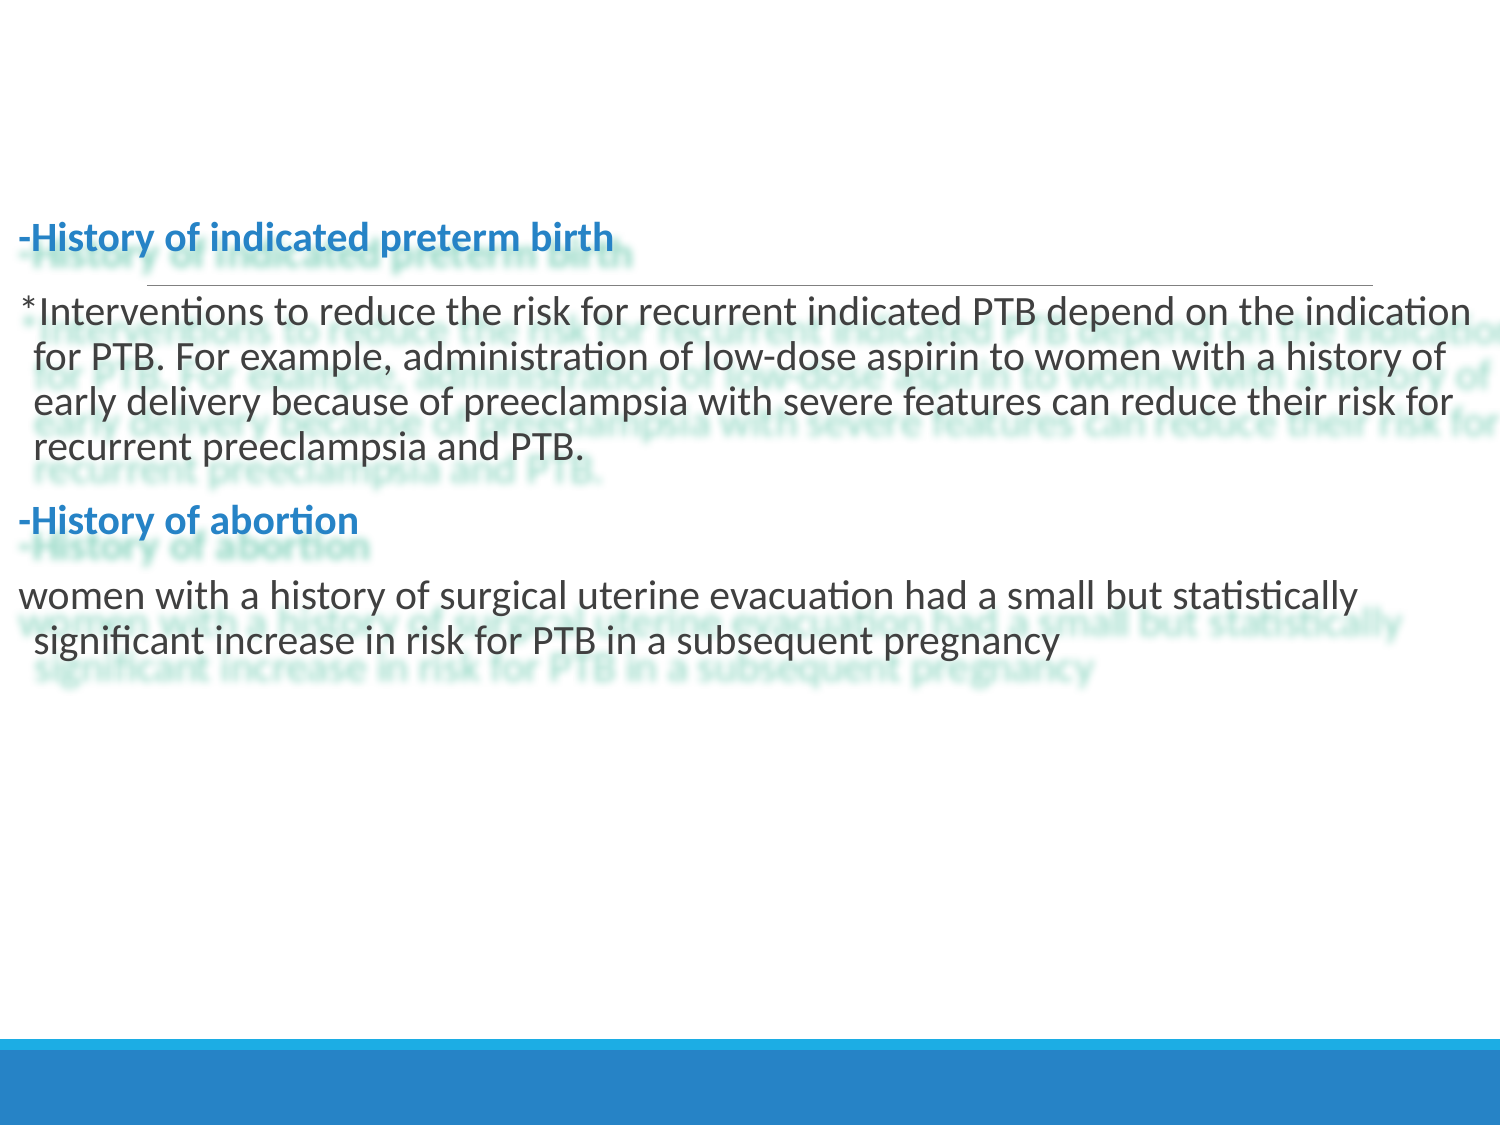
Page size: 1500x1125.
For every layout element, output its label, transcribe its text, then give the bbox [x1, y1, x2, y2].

list -History of indicated preterm birth *Interventions to reduce the risk for recurrent indicated PTB depend on the indication for PTB. For example, administration of low-dose aspirin to women with a history of early delivery because of preeclampsia with severe features can reduce their risk for recurrent preeclampsia and PTB. -History of abortion women with a history of surgical uterine evacuation had a small but statistically significant increase in risk for PTB in a subsequent pregnancy [18, 208, 1500, 1125]
